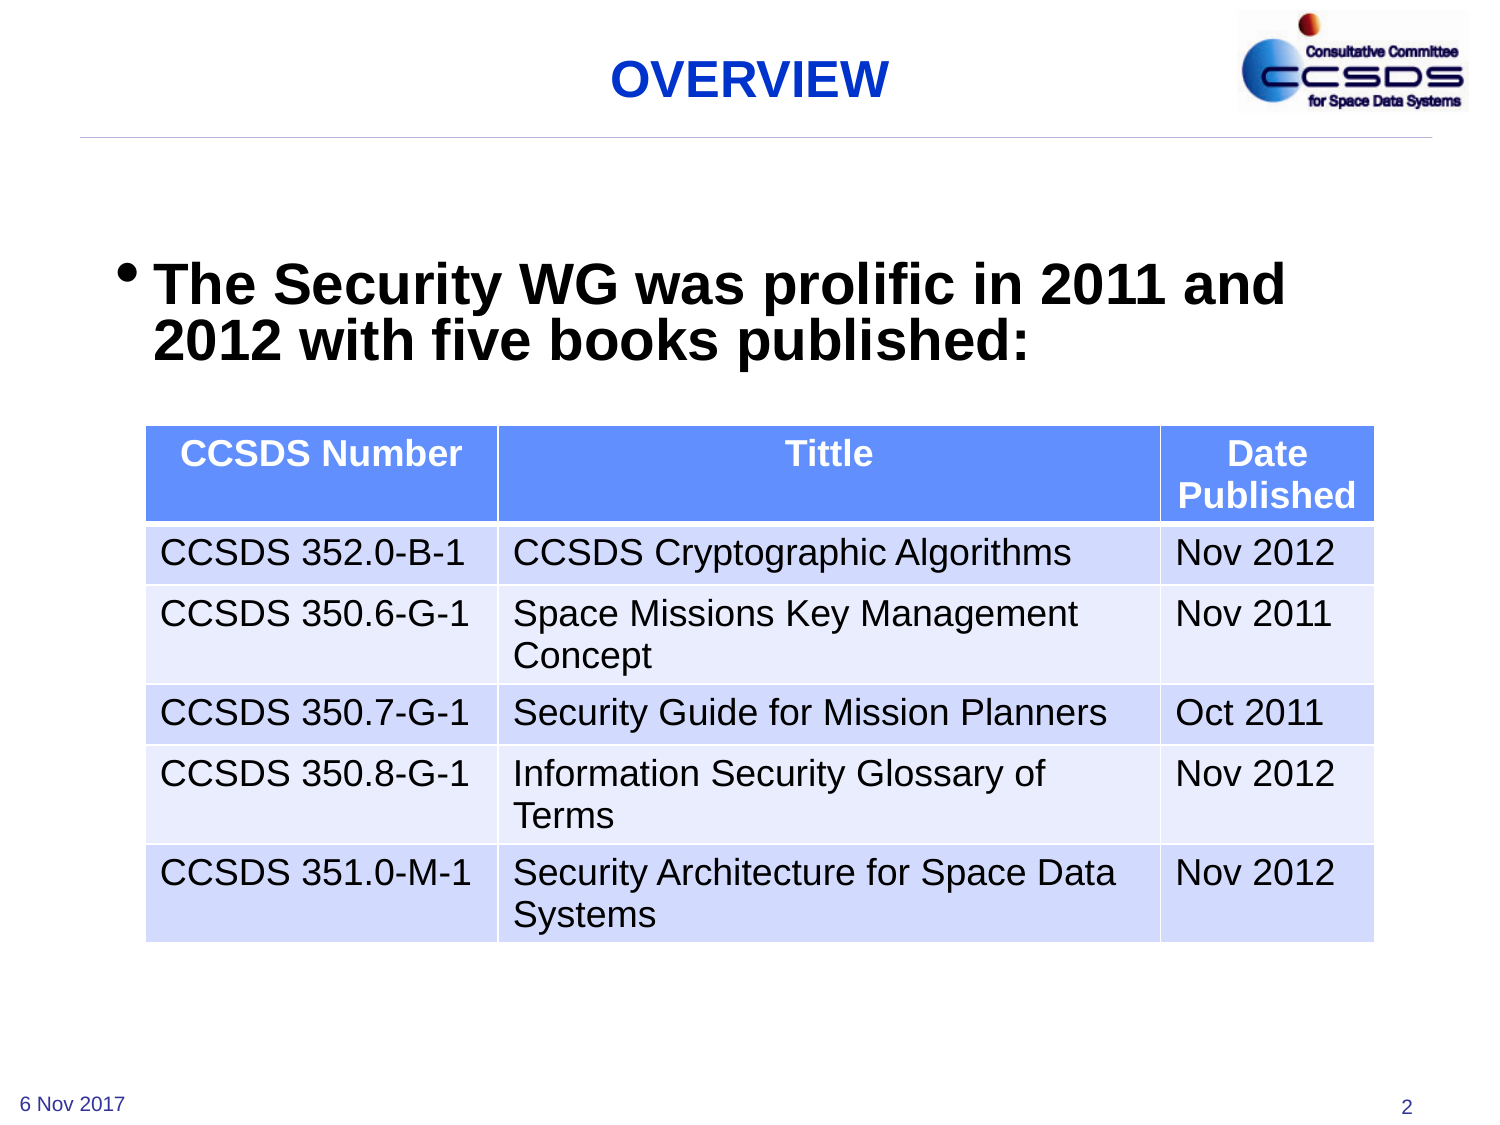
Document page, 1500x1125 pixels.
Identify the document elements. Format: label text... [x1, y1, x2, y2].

title OVERVIEW [75, 45, 1425, 233]
table_cell CCSDS 352.0-B-1 [146, 527, 497, 584]
table_cell Information Security Glossary of Terms [499, 746, 1160, 843]
picture [1237, 10, 1469, 113]
table_cell CCSDS 350.6-G-1 [146, 586, 497, 683]
table_cell Oct 2011 [1161, 685, 1374, 744]
table_cell CCSDS 351.0-M-1 [146, 845, 497, 942]
table_header Date Published [1161, 426, 1374, 521]
table_cell CCSDS 350.7-G-1 [146, 685, 497, 744]
table_cell Nov 2012 [1161, 527, 1374, 584]
table_cell CCSDS 350.8-G-1 [146, 746, 497, 843]
table_header Tittle [499, 426, 1160, 521]
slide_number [5, 1080, 291, 1125]
list The Security WG was prolific in 2011 and 2012 with five books published: [102, 253, 1418, 1017]
table_cell CCSDS Cryptographic Algorithms [499, 527, 1160, 584]
table_cell Security Guide for Mission Planners [499, 685, 1160, 744]
table_cell Nov 2012 [1161, 746, 1374, 843]
table_cell Security Architecture for Space Data Systems [499, 845, 1160, 942]
table_cell Nov 2011 [1161, 586, 1374, 683]
table_cell Space Missions Key Management Concept [499, 586, 1160, 683]
table_header CCSDS Number [146, 426, 497, 521]
table_cell Nov 2012 [1161, 845, 1374, 942]
